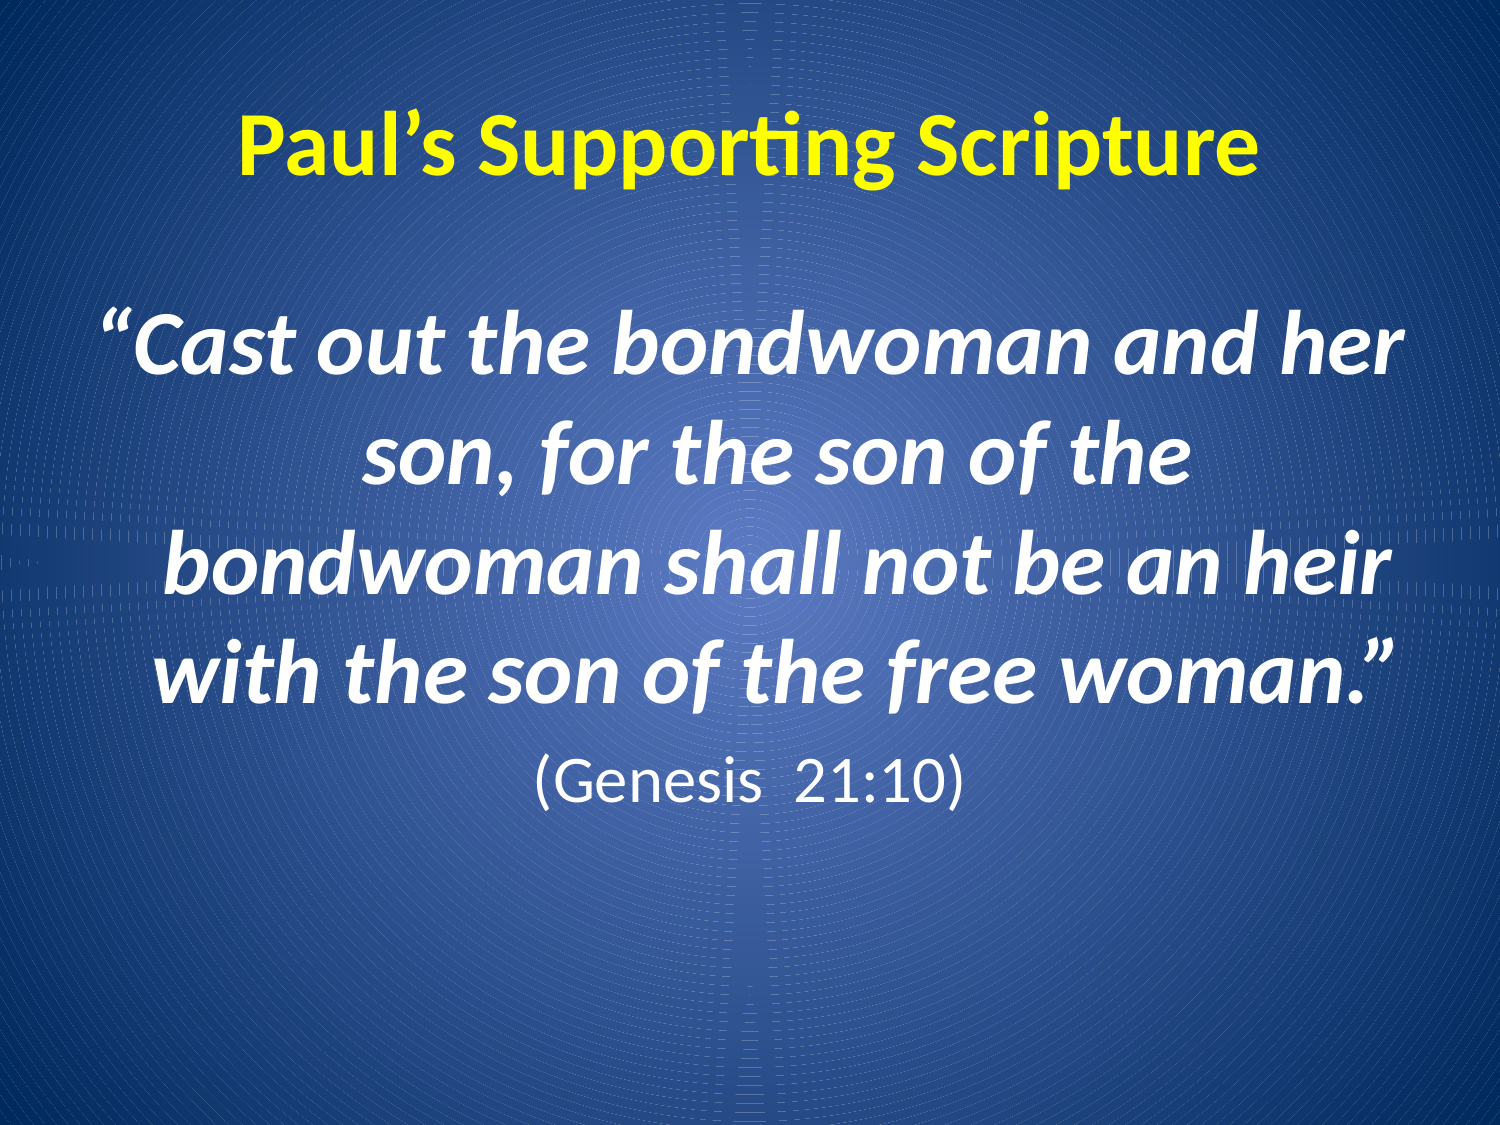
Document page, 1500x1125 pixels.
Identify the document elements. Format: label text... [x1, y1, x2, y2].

list “Cast out the bondwoman and her son, for the son of the bondwoman shall not be an heir with the son of the free woman.” (Genesis 21:10) [75, 275, 1425, 1018]
title Paul’s Supporting Scripture [75, 45, 1425, 233]
